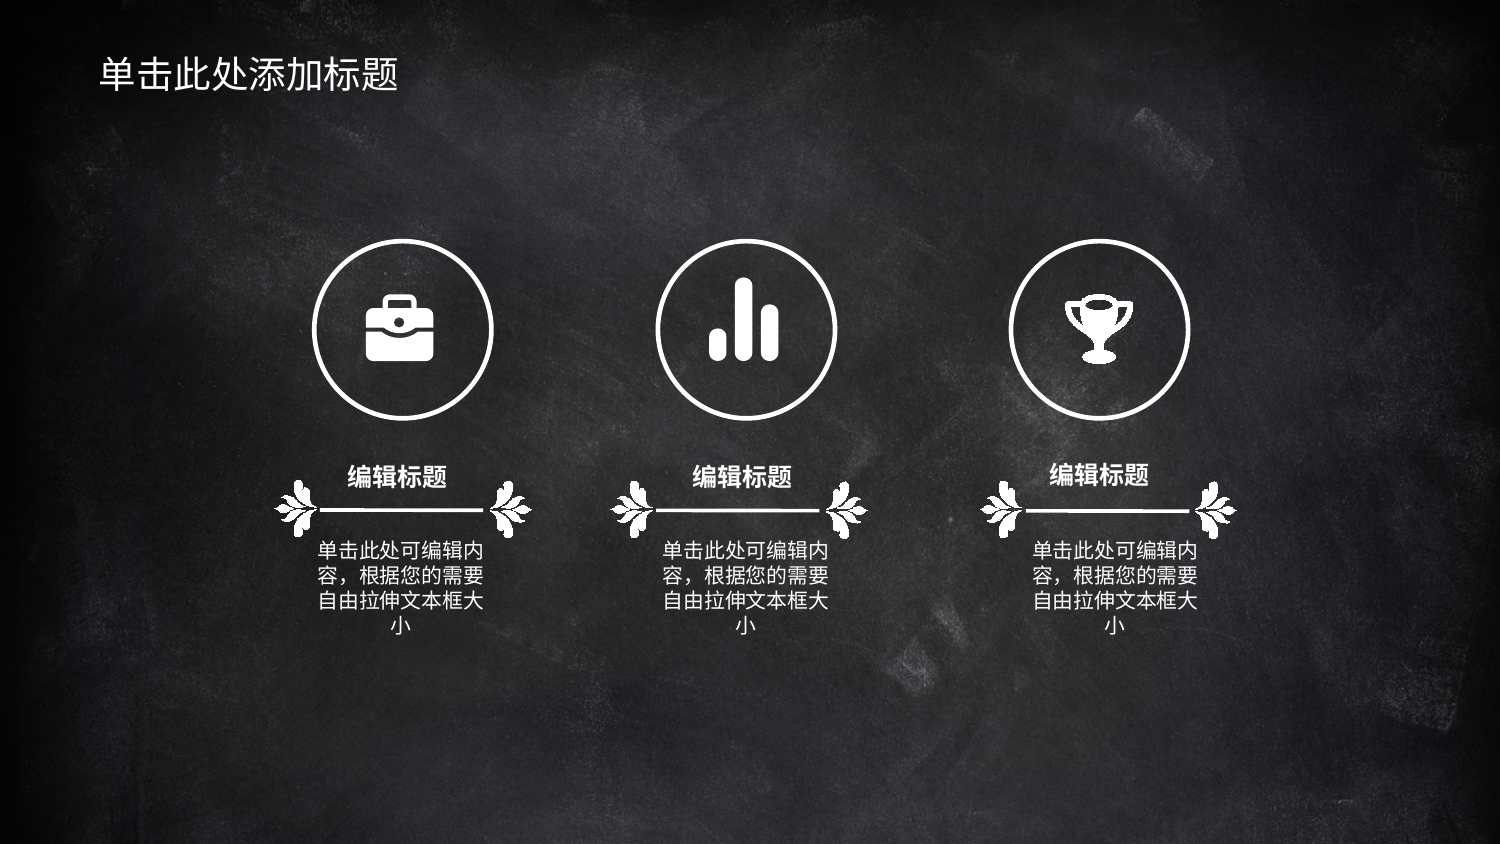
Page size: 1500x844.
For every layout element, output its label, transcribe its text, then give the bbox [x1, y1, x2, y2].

text_box 单击此处可编辑内容，根据您的需要自由拉伸文本框大小 [1007, 548, 1224, 646]
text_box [979, 480, 1238, 540]
text_box 编辑标题 [677, 453, 824, 478]
text_box [655, 239, 838, 421]
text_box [274, 479, 532, 539]
text_box 单击此处可编辑内容，根据您的需要自由拉伸文本框大小 [637, 548, 854, 646]
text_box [610, 480, 868, 540]
text_box [1065, 294, 1133, 364]
text_box 单击此处可编辑内容，根据您的需要自由拉伸文本框大小 [292, 547, 509, 646]
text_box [708, 277, 779, 362]
text_box [312, 239, 494, 421]
text_box [1008, 239, 1191, 421]
text_box 编辑标题 [332, 453, 478, 478]
picture [0, 0, 1500, 844]
text_box 编辑标题 [1034, 452, 1181, 478]
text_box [365, 294, 434, 362]
